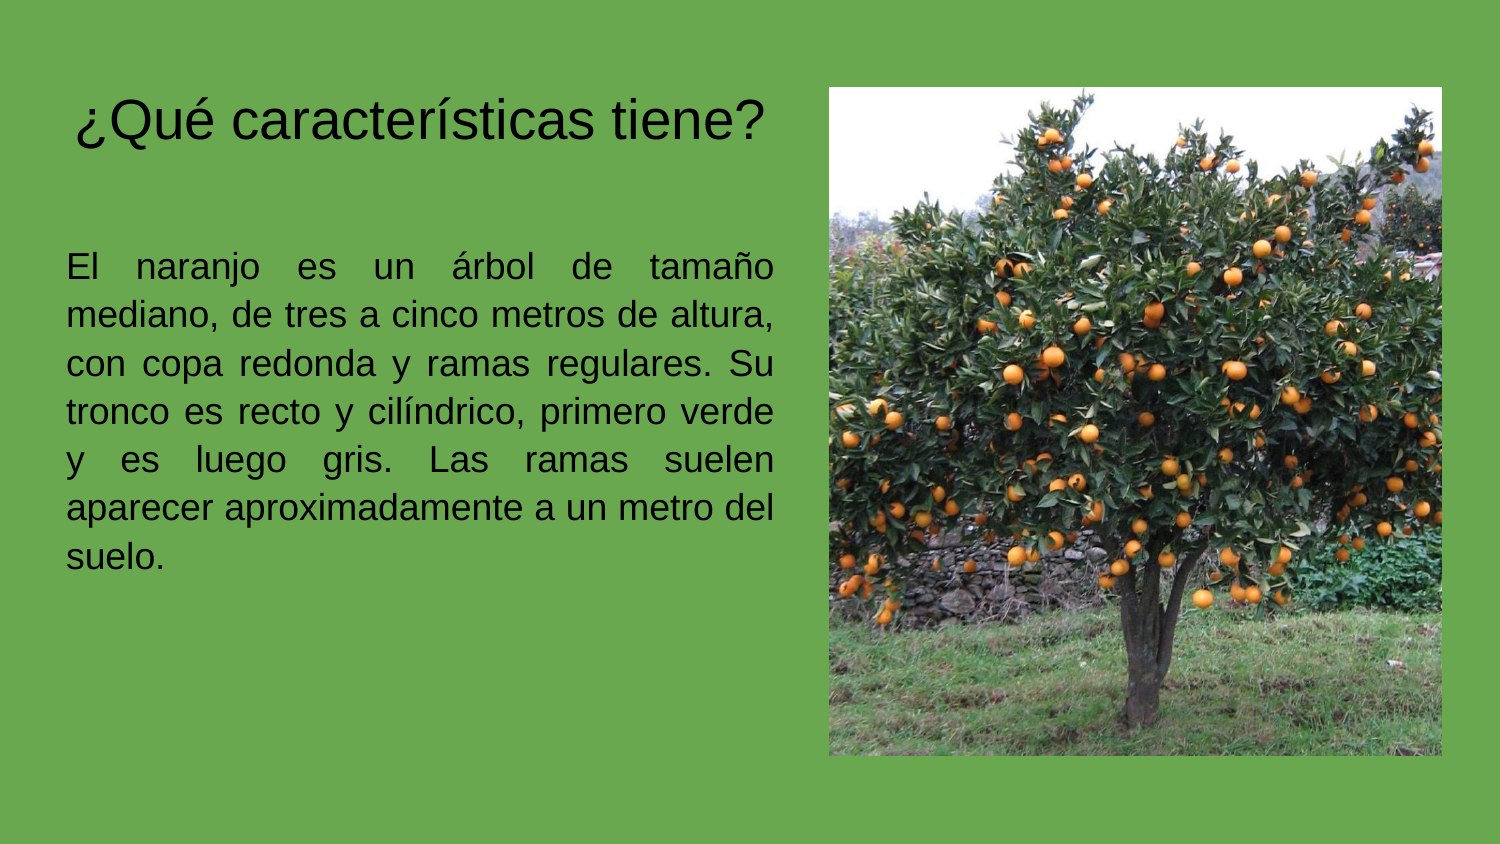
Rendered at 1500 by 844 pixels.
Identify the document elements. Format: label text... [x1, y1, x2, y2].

title ¿Qué características tiene? [51, 72, 790, 167]
list El naranjo es un árbol de tamaño mediano, de tres a cinco metros de altura, con copa redonda y ramas regulares. Su tronco es recto y cilíndrico, primero verde y es luego gris. Las ramas suelen aparecer aproximadamente a un metro del suelo. [51, 224, 790, 620]
picture [829, 87, 1442, 757]
